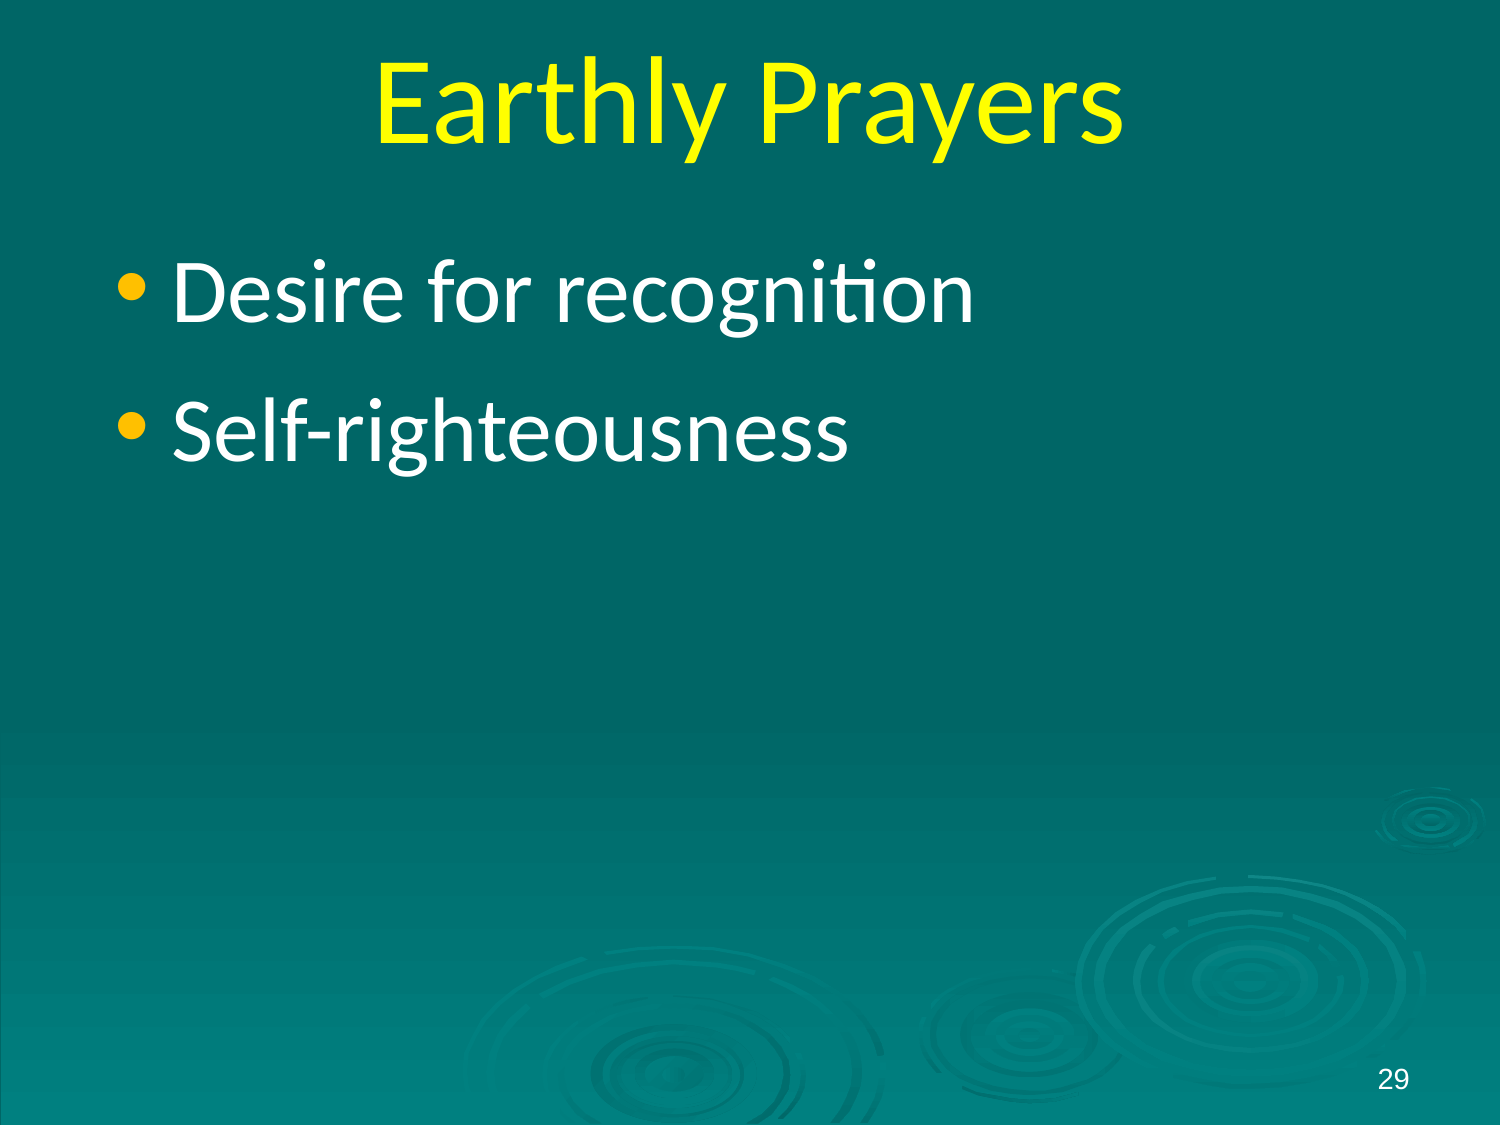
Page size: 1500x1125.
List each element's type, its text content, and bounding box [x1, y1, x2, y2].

list Desire for recognition Self-righteousness [99, 212, 1413, 826]
title Earthly Prayers [49, 0, 1451, 188]
slide_number 29 [1074, 1024, 1426, 1103]
